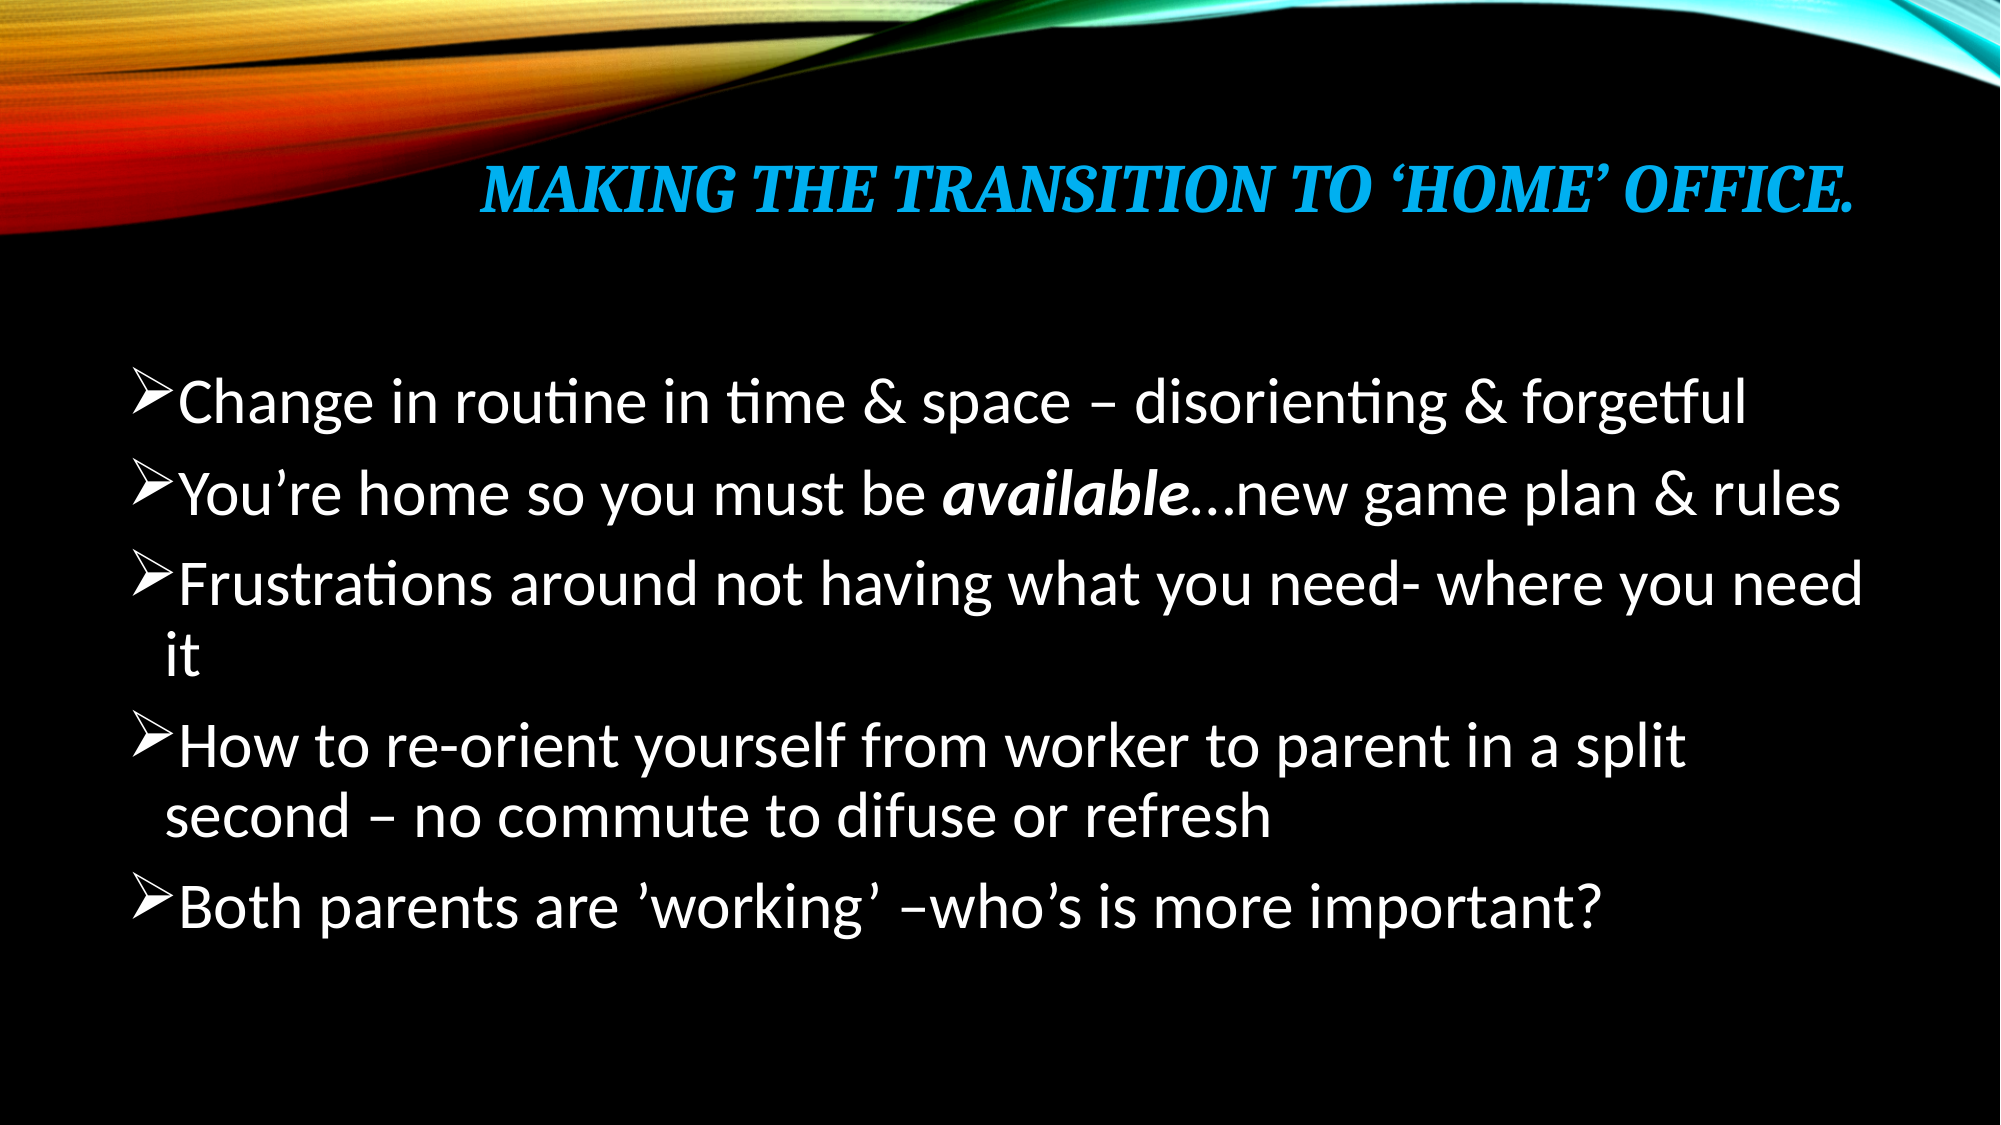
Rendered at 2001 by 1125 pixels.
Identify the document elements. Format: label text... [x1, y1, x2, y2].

picture [0, 0, 2000, 237]
title Making the transition to ‘home’ office. [341, 125, 1888, 338]
list Change in routine in time & space – disorienting & forgetful You’re home so you must be available…new game plan & rules Frustrations around not having what you need- where you need it How to re-orient yourself from worker to parent in a split second – no commute to difuse or refresh Both parents are ’working’ –who’s is more important? [112, 360, 1888, 1021]
